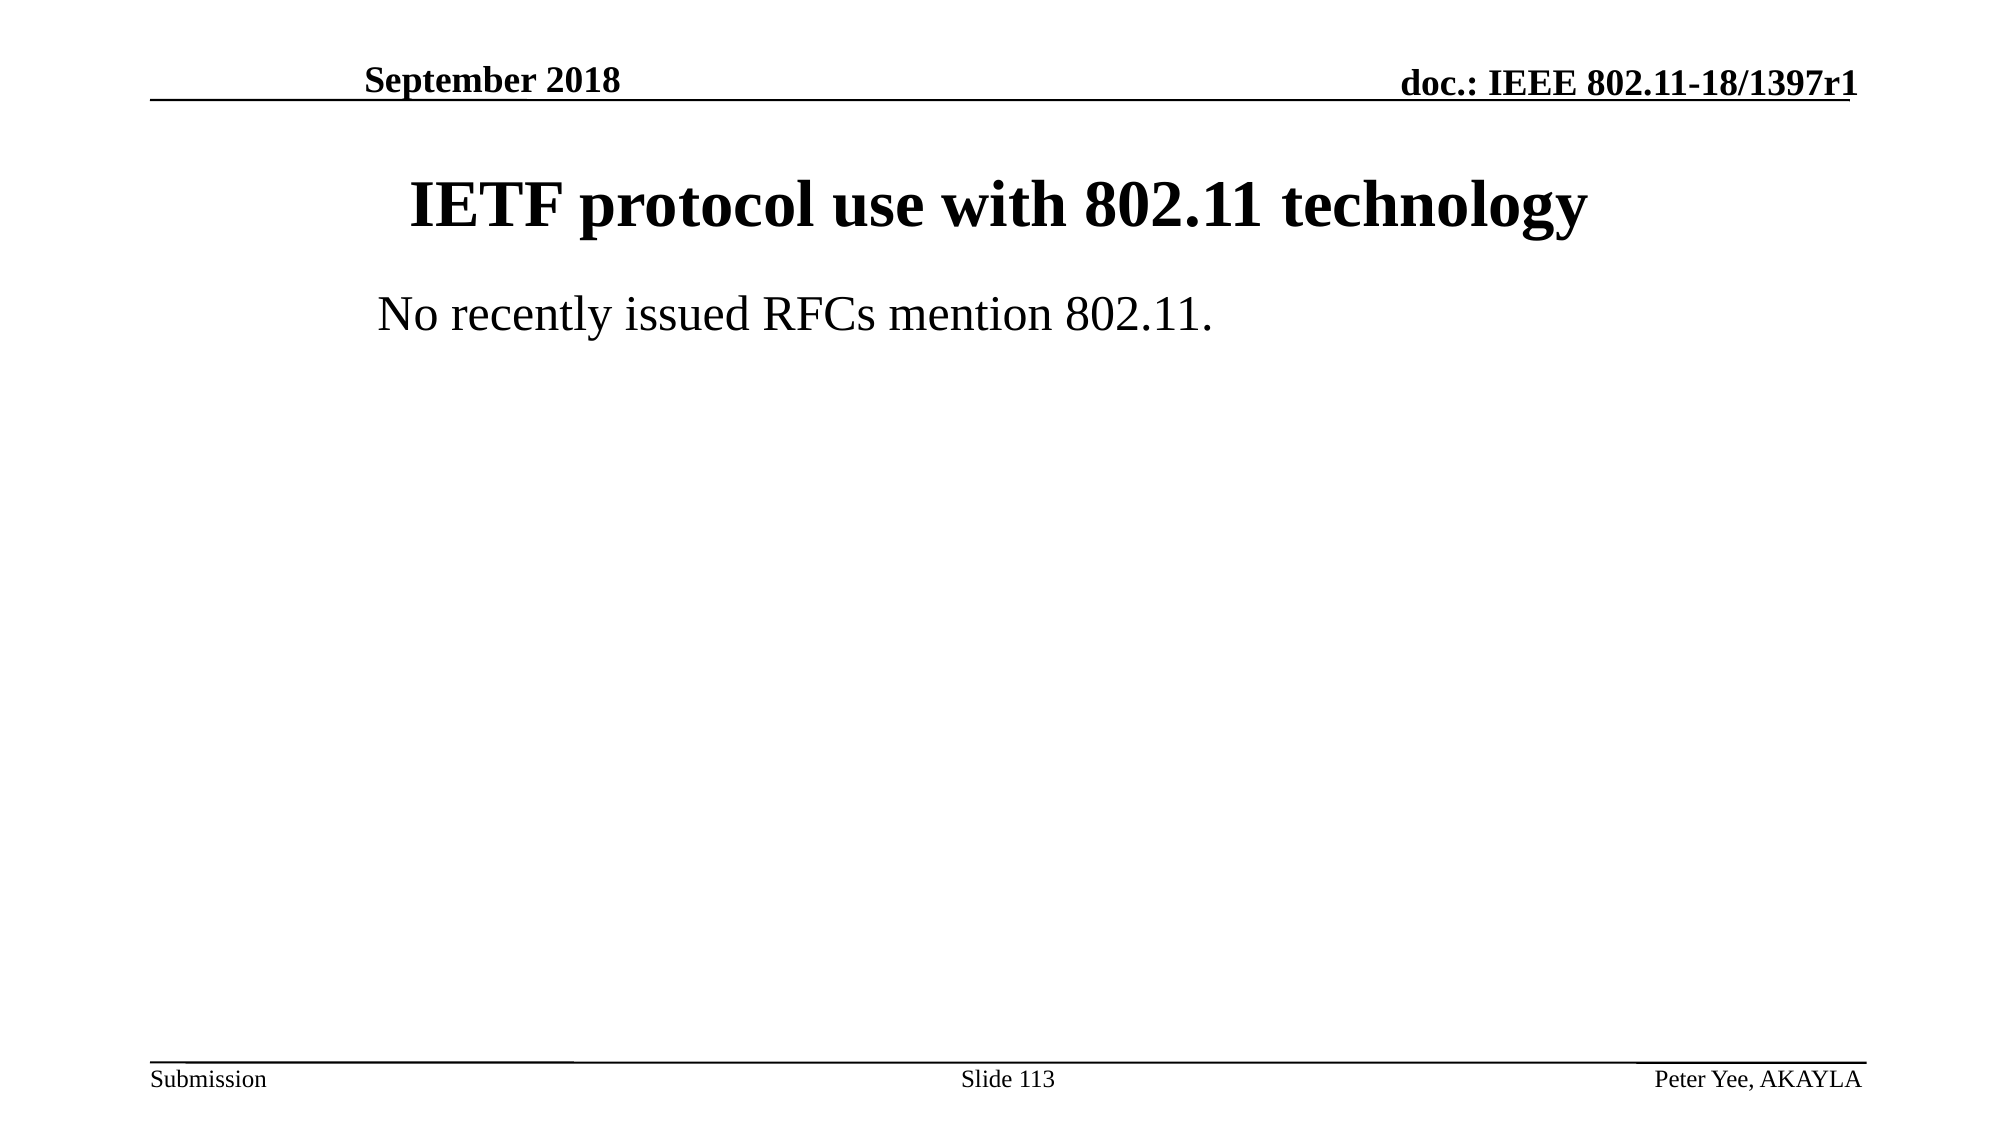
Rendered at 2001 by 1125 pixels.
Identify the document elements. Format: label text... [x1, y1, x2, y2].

slide_number Slide 113 [950, 1061, 1067, 1123]
list No recently issued RFCs mention 802.11. [362, 249, 1701, 1051]
footer Peter Yee, AKAYLA [1574, 1061, 1863, 1101]
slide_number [364, 54, 676, 101]
title IETF protocol use with 802.11 technology [149, 112, 1850, 288]
